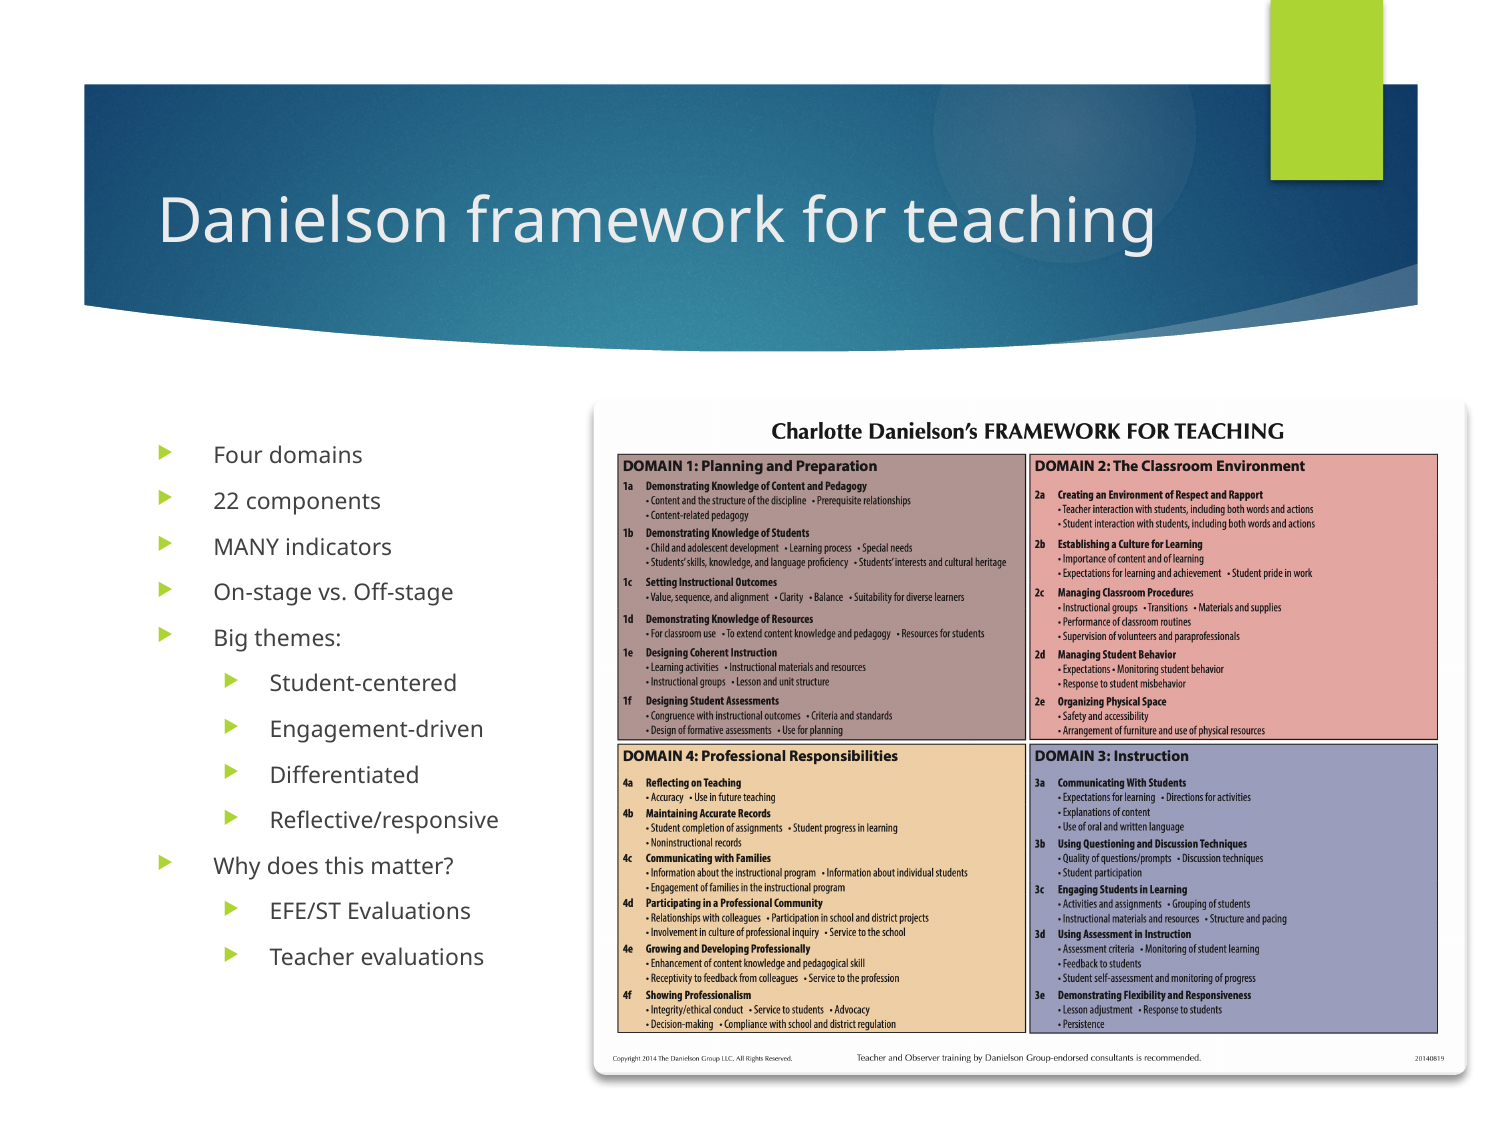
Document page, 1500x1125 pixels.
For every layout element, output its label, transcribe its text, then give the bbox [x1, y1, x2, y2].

list Four domains 22 components MANY indicators On-stage vs. Off-stage Big themes: Student-centered Engagement-driven Differentiated Reflective/responsive Why does this matter? EFE/ST Evaluations Teacher evaluations [142, 427, 571, 988]
picture [593, 397, 1468, 1076]
title Danielson framework for teaching [142, 159, 1220, 276]
